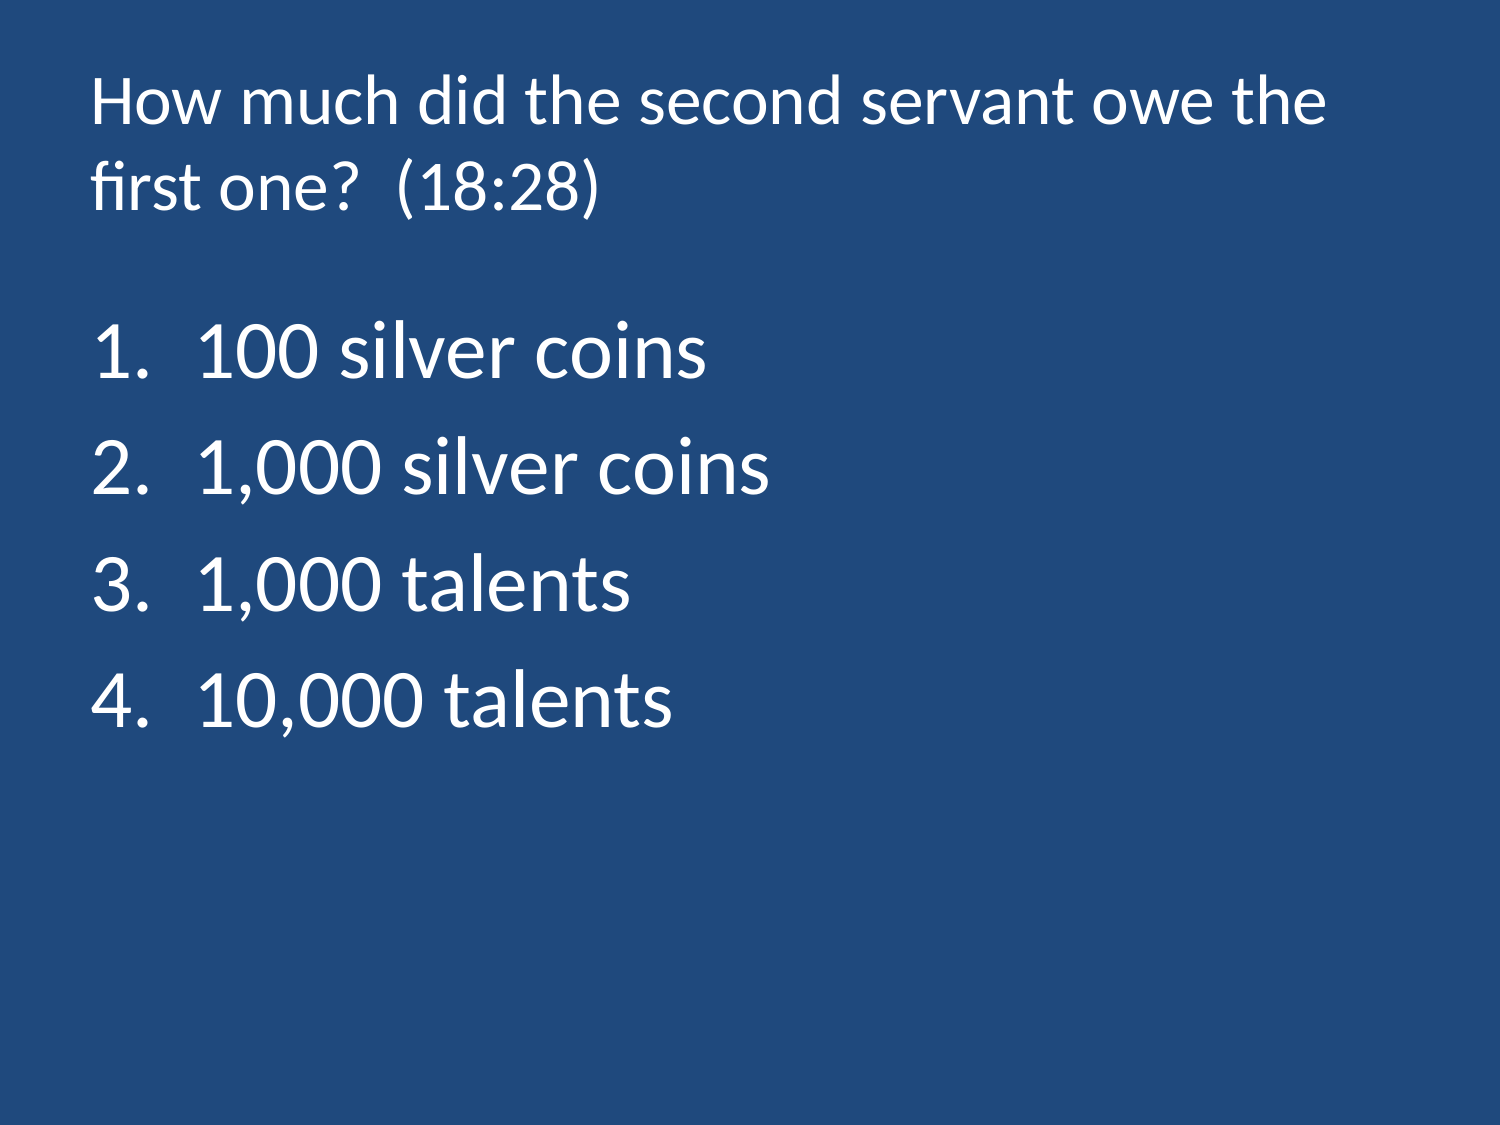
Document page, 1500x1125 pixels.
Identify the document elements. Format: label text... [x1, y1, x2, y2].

title How much did the second servant owe the first one? (18:28) [75, 45, 1425, 233]
list 100 silver coins 1,000 silver coins 1,000 talents 10,000 talents [75, 287, 1425, 1005]
